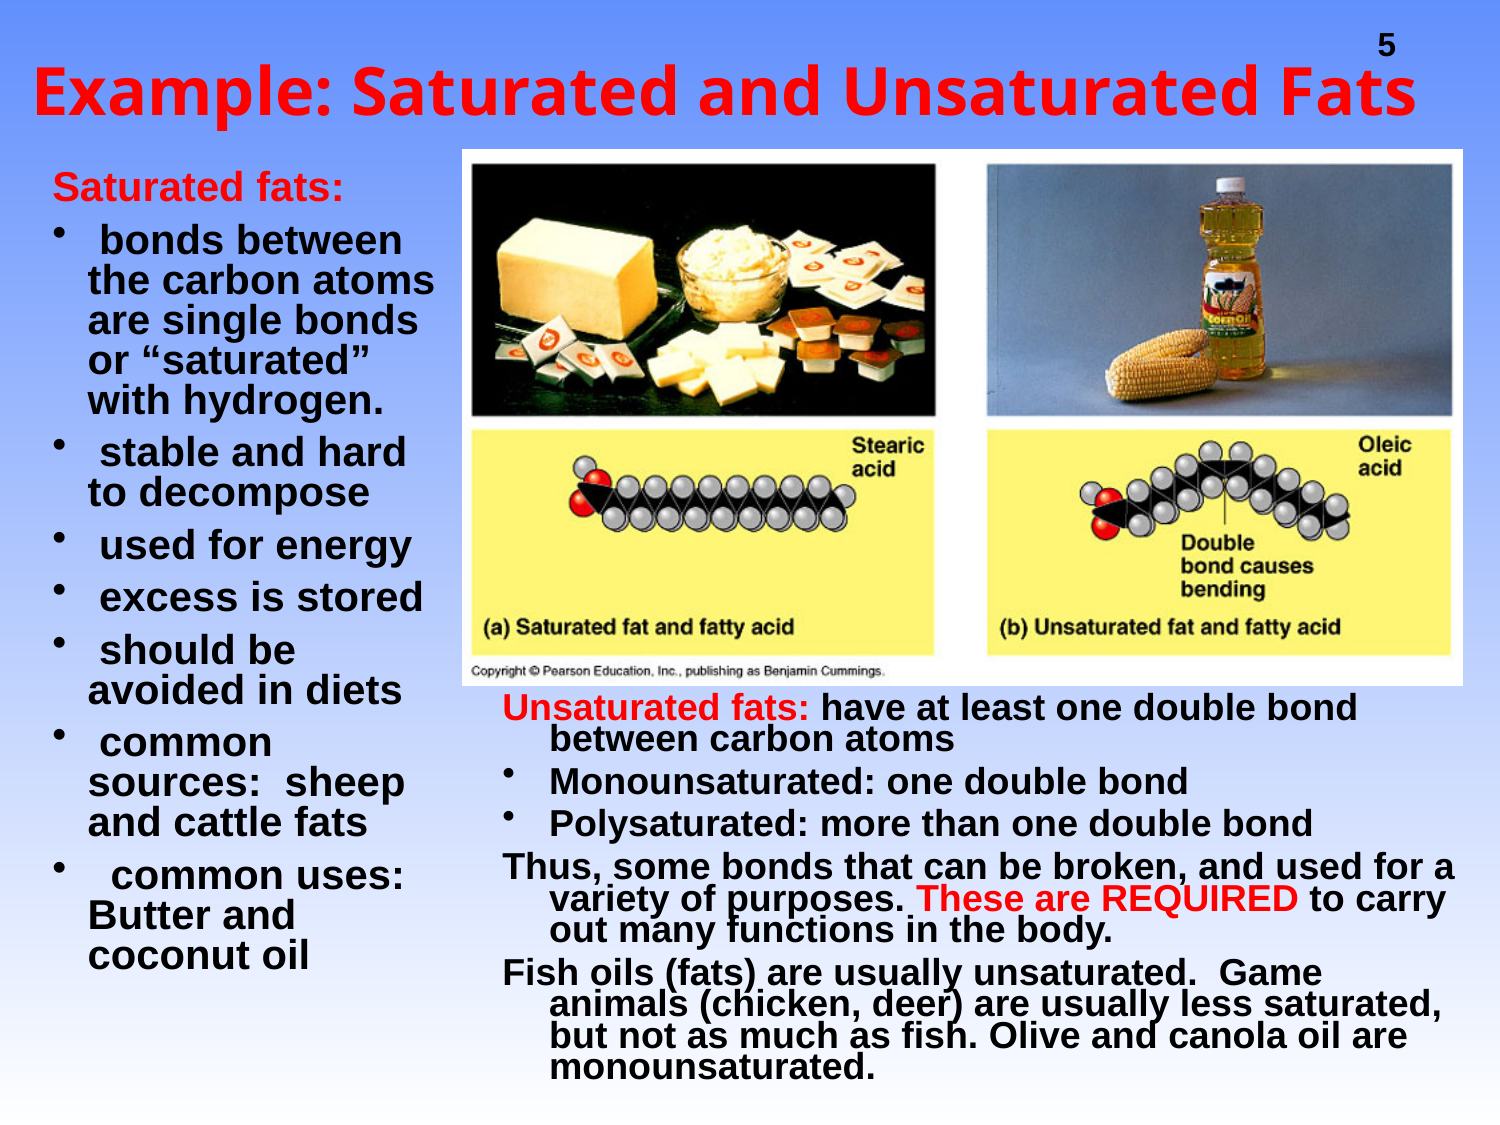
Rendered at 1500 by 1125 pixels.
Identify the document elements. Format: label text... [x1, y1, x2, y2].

list Unsaturated fats: have at least one double bond between carbon atoms Monounsaturated: one double bond Polysaturated: more than one double bond Thus, some bonds that can be broken, and used for a variety of purposes. These are REQUIRED to carry out many functions in the body. Fish oils (fats) are usually unsaturated. Game animals (chicken, deer) are usually less saturated, but not as much as fish. Olive and canola oil are monounsaturated. [487, 687, 1475, 1125]
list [462, 149, 1463, 686]
title Example: Saturated and Unsaturated Fats [0, 0, 1450, 188]
text_box Saturated fats: bonds between the carbon atoms are single bonds or “saturated” with hydrogen. stable and hard to decompose used for energy excess is stored should be avoided in diets common sources: sheep and cattle fats common uses: Butter and coconut oil [37, 162, 463, 985]
